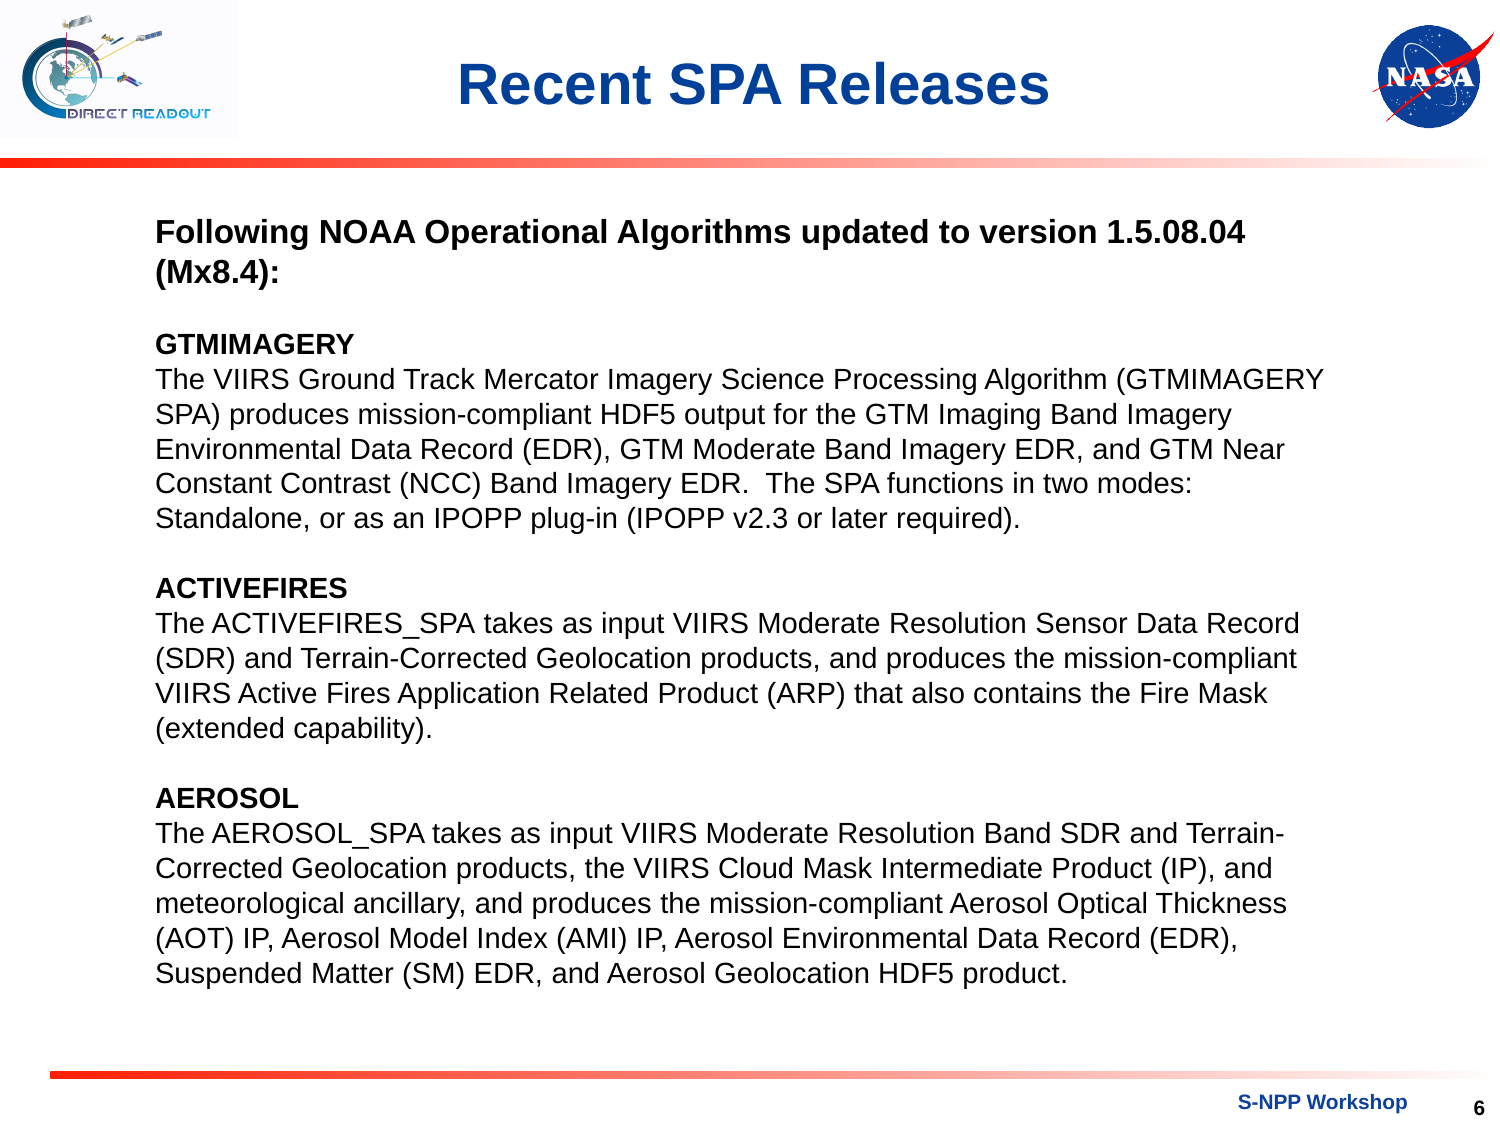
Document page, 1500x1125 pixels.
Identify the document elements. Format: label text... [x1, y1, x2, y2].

picture [0, 0, 238, 138]
picture [1367, 22, 1500, 131]
slide_number 6 [1440, 1087, 1500, 1125]
title Recent SPA Releases [185, 23, 1324, 149]
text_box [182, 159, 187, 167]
text_box Following NOAA Operational Algorithms updated to version 1.5.08.04 (Mx8.4): GTMIMAGERY The VIIRS Ground Track Mercator Imagery Science Processing Algorithm (GTMIMAGERY SPA) produces mission-compliant HDF5 output for the GTM Imaging Band Imagery Environmental Data Record (EDR), GTM Moderate Band Imagery EDR, and GTM Near Constant Contrast (NCC) Band Imagery EDR. The SPA functions in two modes: Standalone, or as an IPOPP plug-in (IPOPP v2.3 or later required). ACTIVEFIRES The ACTIVEFIRES_SPA takes as input VIIRS Moderate Resolution Sensor Data Record (SDR) and Terrain-Corrected Geolocation products, and produces the mission-compliant VIIRS Active Fires Application Related Product (ARP) that also contains the Fire Mask (extended capability). AEROSOL The AEROSOL_SPA takes as input VIIRS Moderate Resolution Band SDR and Terrain-Corrected Geolocation products, the VIIRS Cloud Mask Intermediate Product (IP), and meteorological ancillary, and produces the mission-compliant Aerosol Optical Thickness (AOT) IP, Aerosol Model Index (AMI) IP, Aerosol Environmental Data Record (EDR), Suspended Matter (SM) EDR, and Aerosol Geolocation HDF5 product. [140, 202, 1361, 1032]
